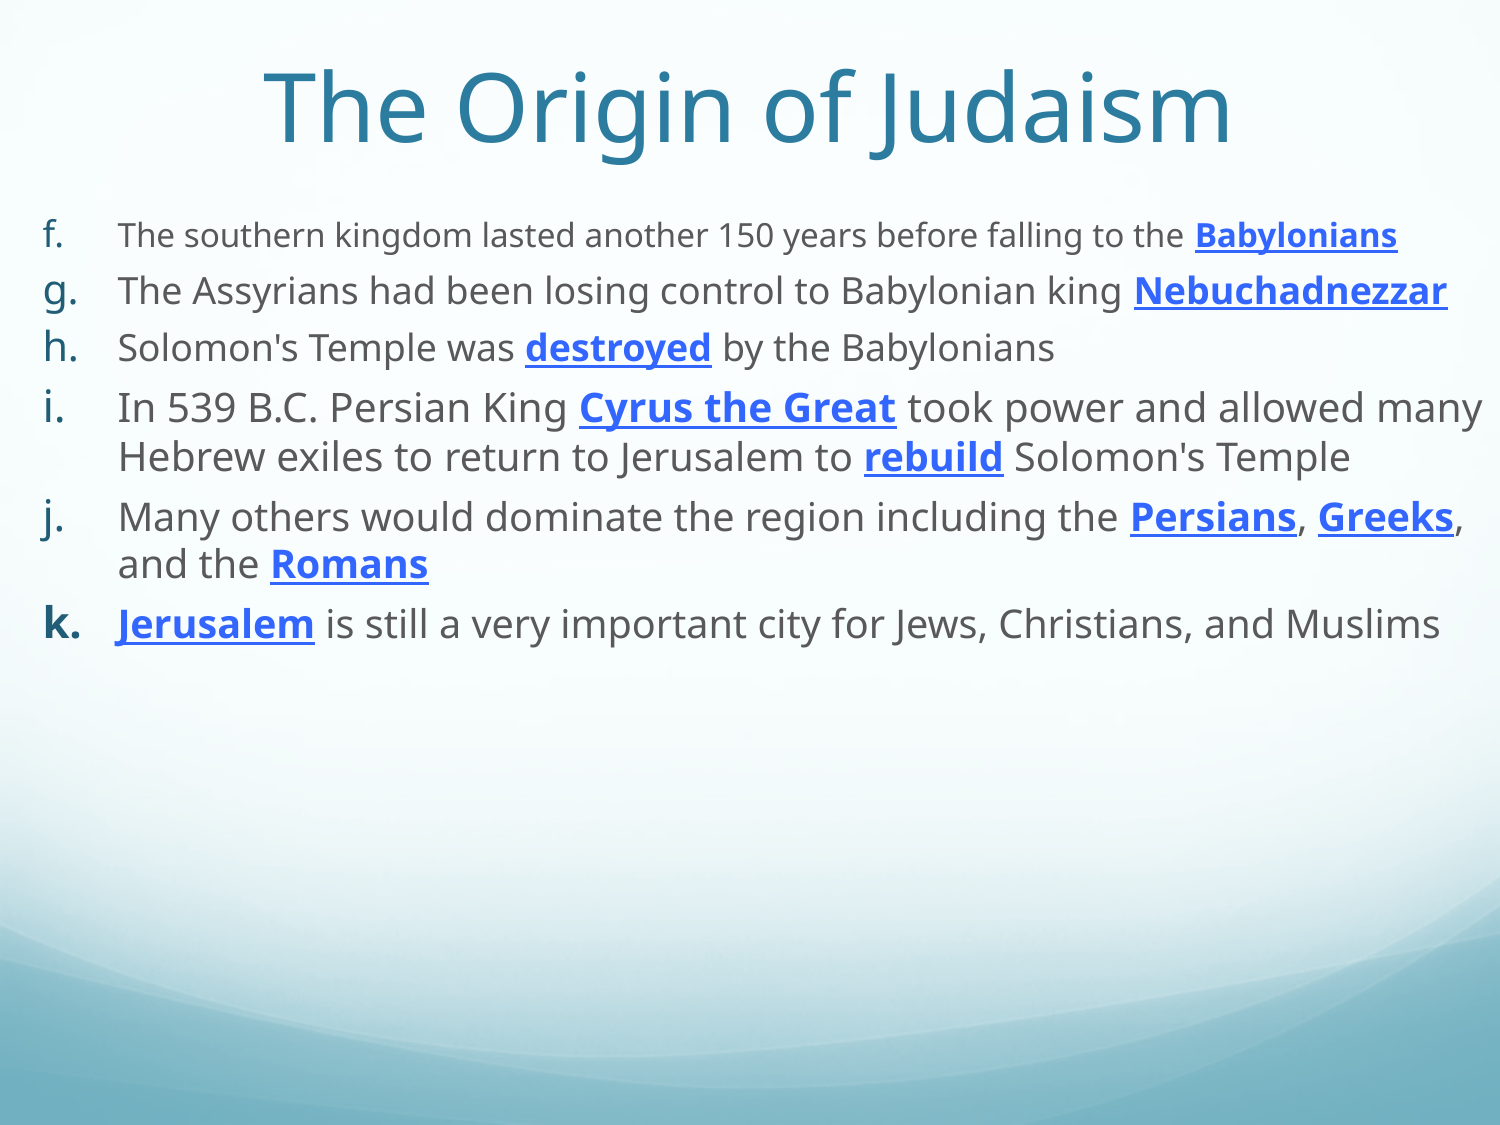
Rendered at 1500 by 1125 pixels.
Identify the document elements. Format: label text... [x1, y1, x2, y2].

list The southern kingdom lasted another 150 years before falling to the Babylonians The Assyrians had been losing control to Babylonian king Nebuchadnezzar Solomon's Temple was destroyed by the Babylonians In 539 B.C. Persian King Cyrus the Great took power and allowed many Hebrew exiles to return to Jerusalem to rebuild Solomon's Temple Many others would dominate the region including the Persians, Greeks, and the Romans Jerusalem is still a very important city for Jews, Christians, and Muslims [0, 206, 1500, 1054]
title The Origin of Judaism [90, 17, 1410, 169]
